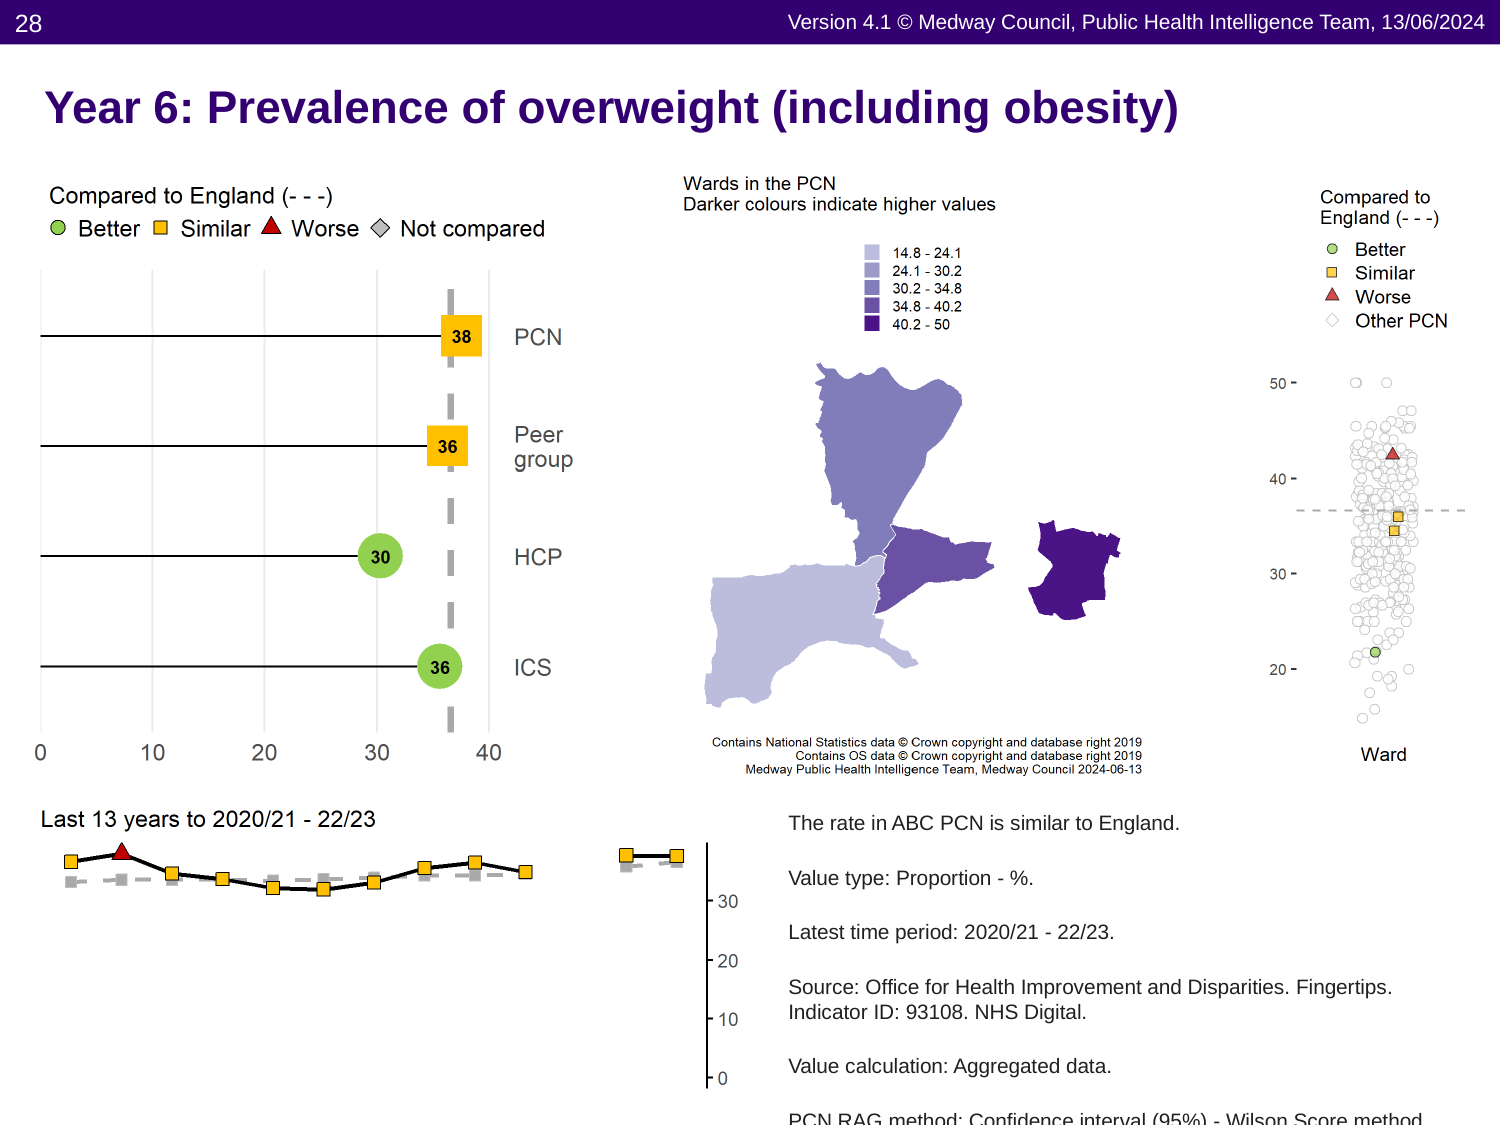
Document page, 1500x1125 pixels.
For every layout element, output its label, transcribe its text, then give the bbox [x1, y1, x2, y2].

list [1233, 164, 1483, 776]
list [605, 164, 1221, 776]
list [29, 164, 585, 776]
list Version 4.1 © Medway Council, Public Health Intelligence Team, 13/06/2024 [419, 0, 1500, 43]
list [29, 798, 751, 1107]
title Year 6: Prevalence of overweight (including obesity) [29, 70, 1471, 138]
list 28 [0, 0, 95, 95]
list The rate in ABC PCN is similar to England. Value type: Proportion - %. Latest time period: 2020/21 - 22/23. Source: Office for Health Improvement and Disparities. Fingertips. Indicator ID: 93108. NHS Digital. Value calculation: Aggregated data. PCN RAG method: Confidence interval (95%) - Wilson Score method. Small area type: Ward. [773, 802, 1483, 1106]
